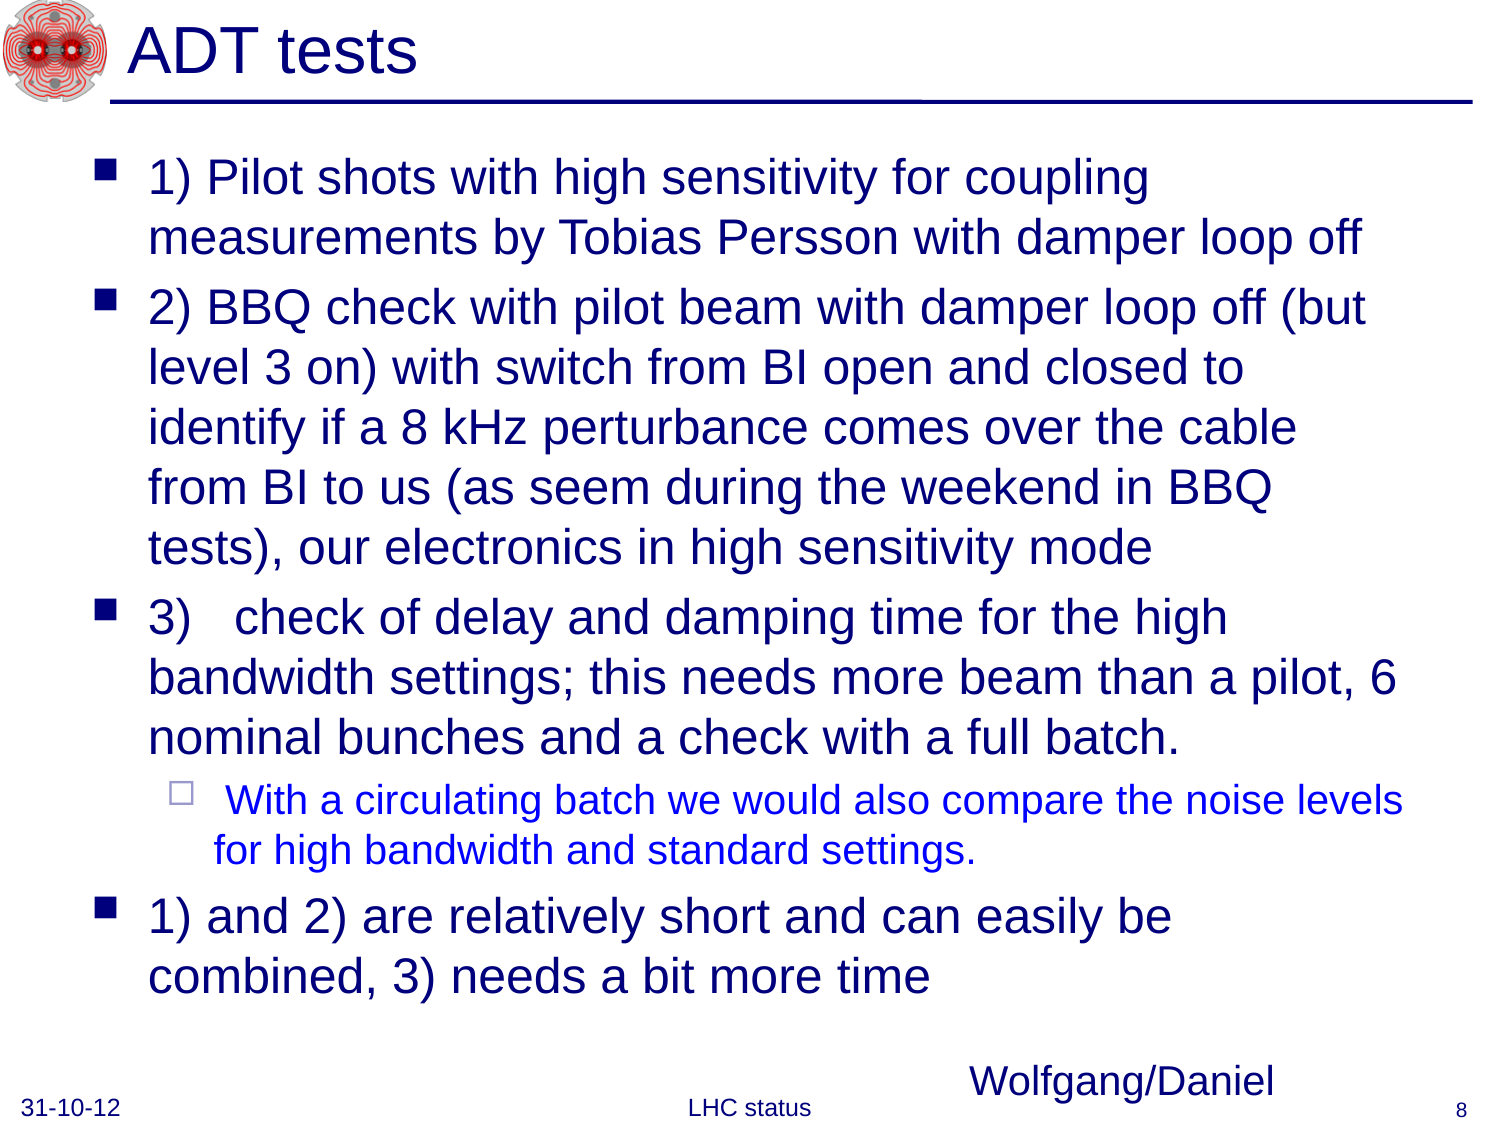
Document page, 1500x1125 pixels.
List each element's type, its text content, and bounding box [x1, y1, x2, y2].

list 1) Pilot shots with high sensitivity for coupling measurements by Tobias Persson with damper loop off 2) BBQ check with pilot beam with damper loop off (but level 3 on) with switch from BI open and closed to identify if a 8 kHz perturbance comes over the cable from BI to us (as seem during the weekend in BBQ tests), our electronics in high sensitivity mode 3) check of delay and damping time for the high bandwidth settings; this needs more beam than a pilot, 6 nominal bunches and a check with a full batch. With a circulating batch we would also compare the noise levels for high bandwidth and standard settings. 1) and 2) are relatively short and can easily be combined, 3) needs a bit more time [76, 136, 1427, 976]
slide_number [5, 1085, 356, 1125]
title ADT tests [111, 3, 1463, 91]
text_box Wolfgang/Daniel [915, 1046, 1329, 1112]
footer LHC status [512, 1087, 988, 1125]
picture [0, 0, 108, 103]
slide_number 8 [1131, 1087, 1483, 1125]
